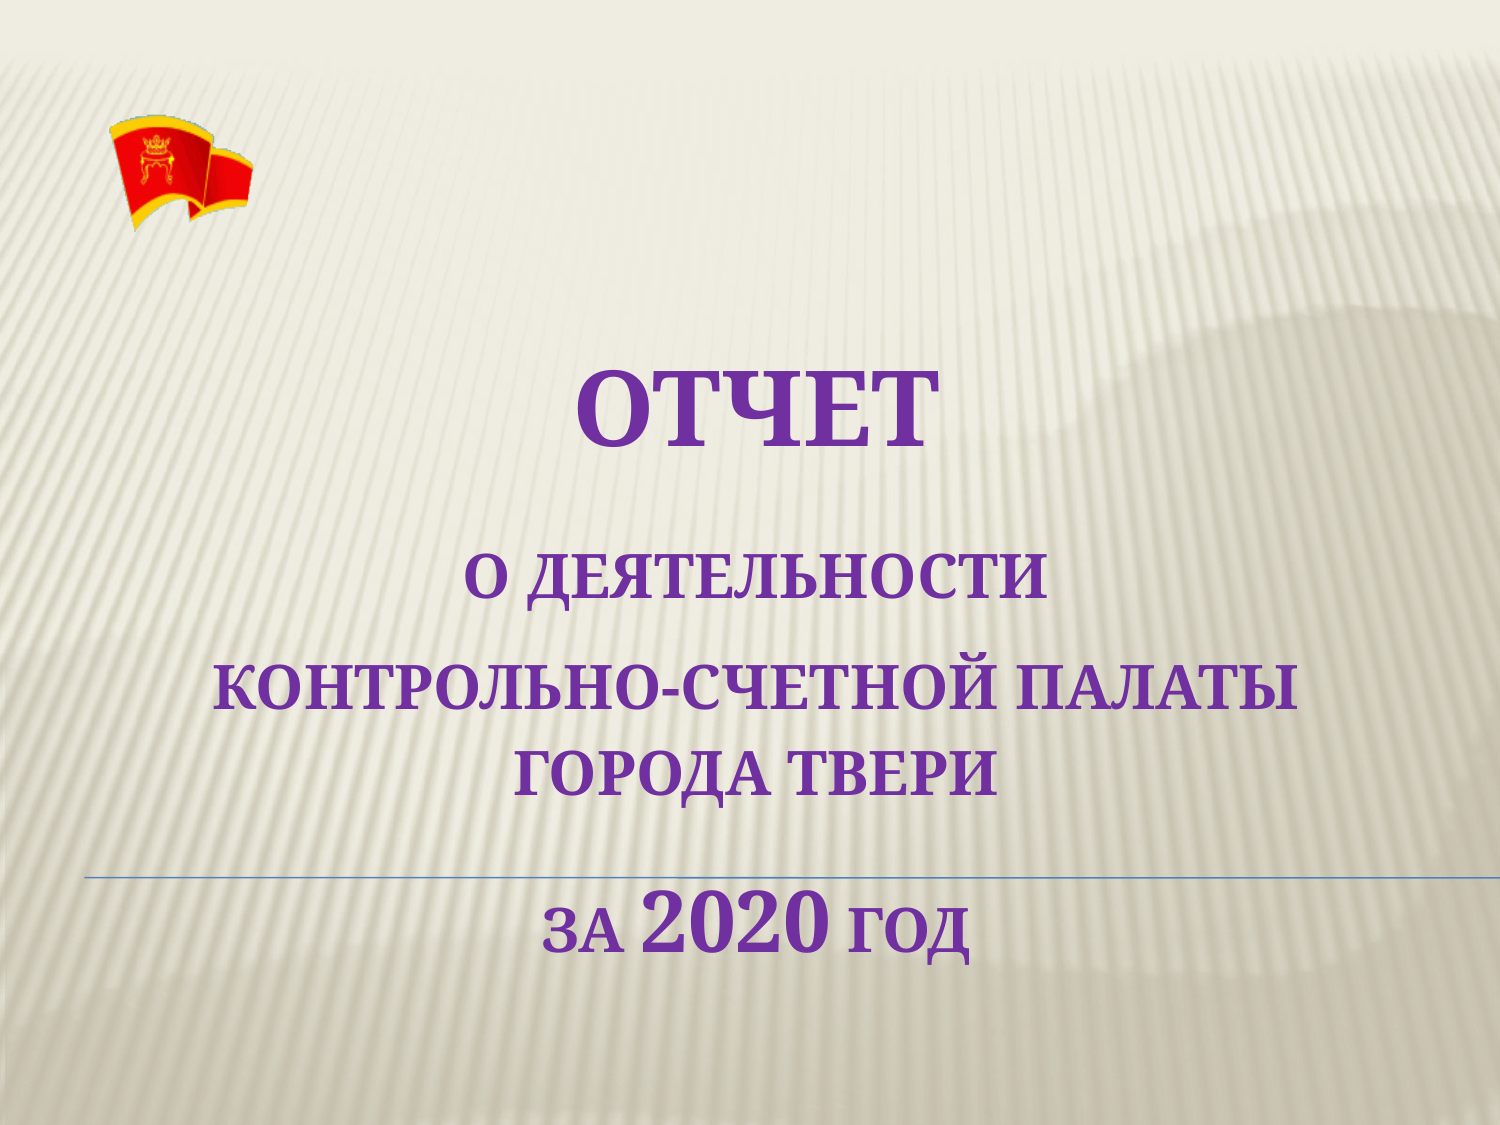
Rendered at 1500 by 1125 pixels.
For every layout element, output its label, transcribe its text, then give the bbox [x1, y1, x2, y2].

picture [99, 113, 266, 232]
subtitle ОТЧЕТ О ДЕЯТЕЛЬНОСТИ КОНТРОЛЬНО-СЧЕТНОЙ ПАЛАТЫ ГОРОДА ТВЕРИ ЗА 2020 ГОД [62, 54, 1450, 988]
